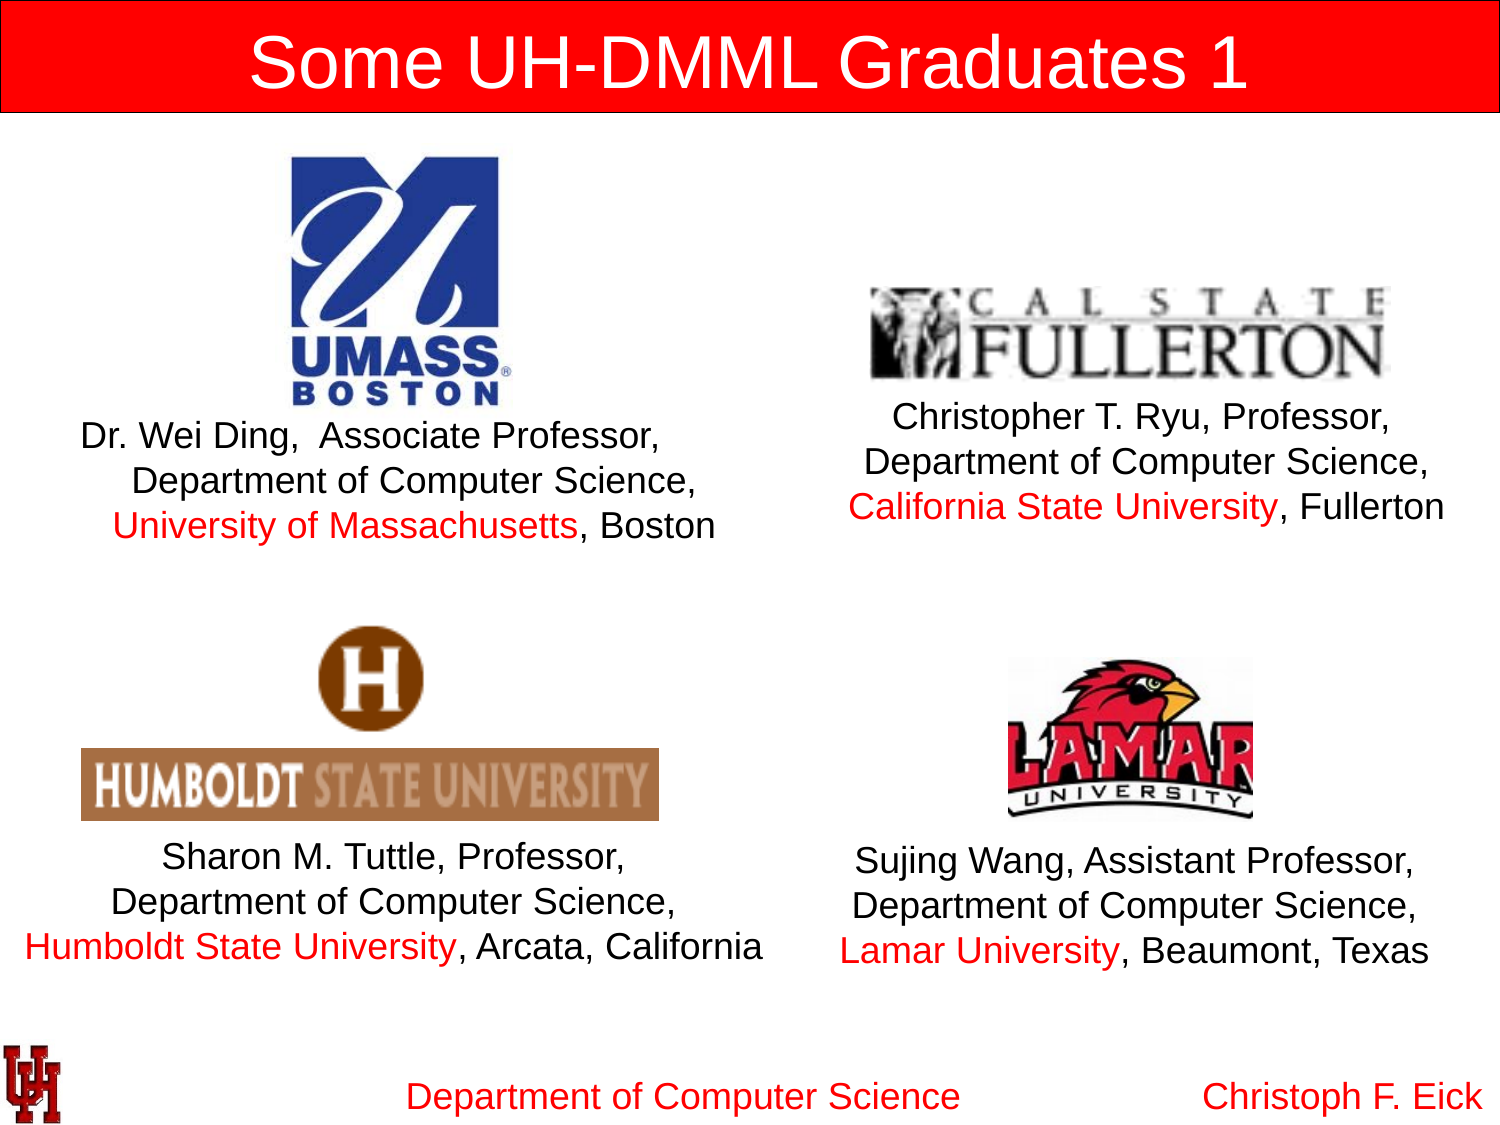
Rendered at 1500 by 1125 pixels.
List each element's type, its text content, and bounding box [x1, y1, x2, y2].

title Some UH-DMML Graduates 1 [0, 2, 1500, 115]
picture [80, 748, 659, 822]
text_box Sharon M. Tuttle, Professor, Department of Computer Science, Humboldt State University, Arcata, California [10, 824, 777, 975]
picture [0, 1039, 63, 1125]
picture [1007, 657, 1253, 823]
picture [869, 286, 1392, 386]
picture [307, 617, 434, 742]
text_box Dr. Wei Ding, Associate Professor, Department of Computer Science, University of Massachusetts, Boston [0, 403, 741, 554]
text_box Christoph F. Eick [1187, 1064, 1499, 1124]
text_box Sujing Wang, Assistant Professor, Department of Computer Science, Lamar University, Beaumont, Texas [825, 829, 1444, 979]
text_box Christopher T. Ryu, Professor, Department of Computer Science, California State University, Fullerton [771, 385, 1500, 535]
picture [274, 142, 513, 420]
